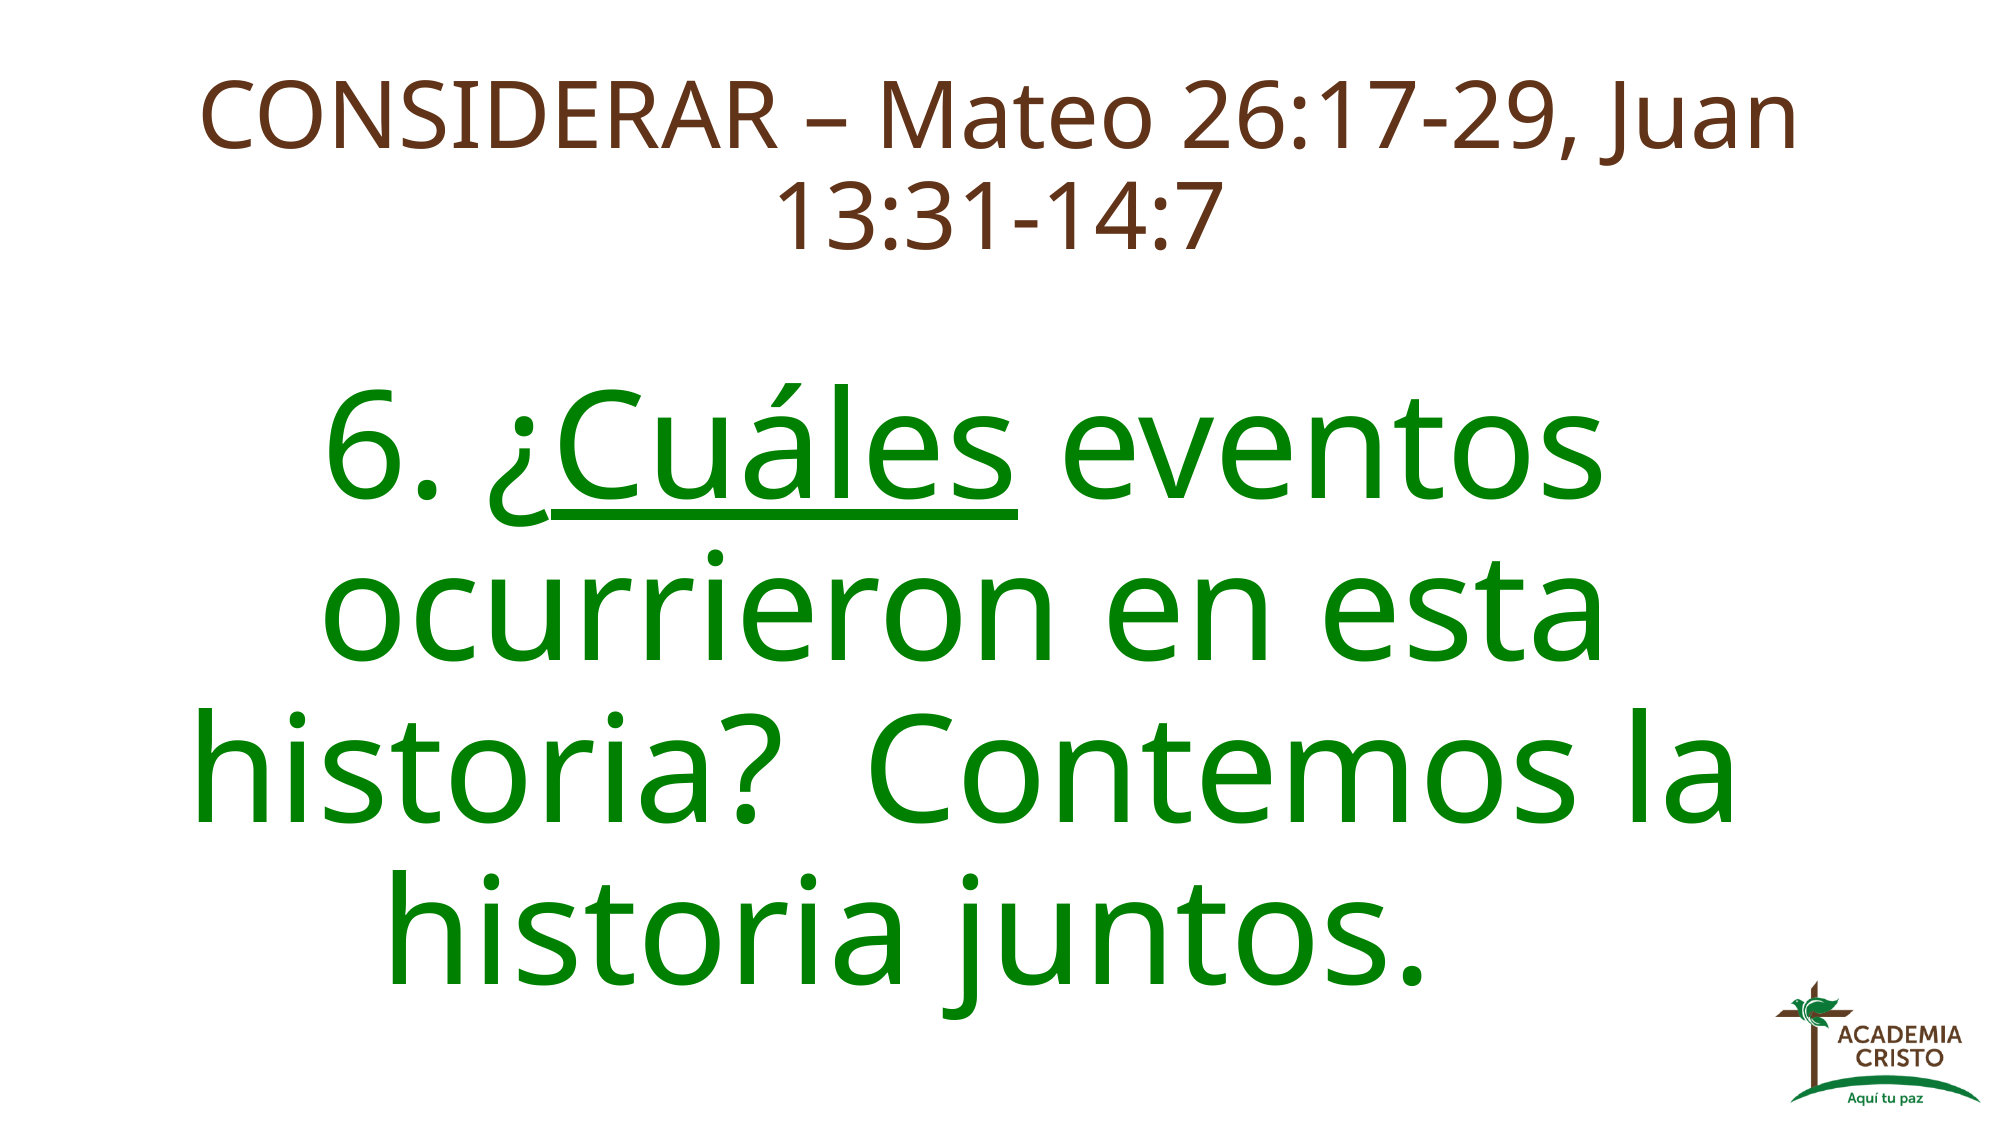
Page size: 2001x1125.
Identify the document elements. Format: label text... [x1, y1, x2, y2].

list 6. ¿Cuáles eventos ocurrieron en esta historia? Contemos la historia juntos. [137, 361, 1793, 1014]
title CONSIDERAR – Mateo 26:17-29, Juan 13:31-14:7 [137, 59, 1863, 278]
picture [1759, 972, 2000, 1125]
